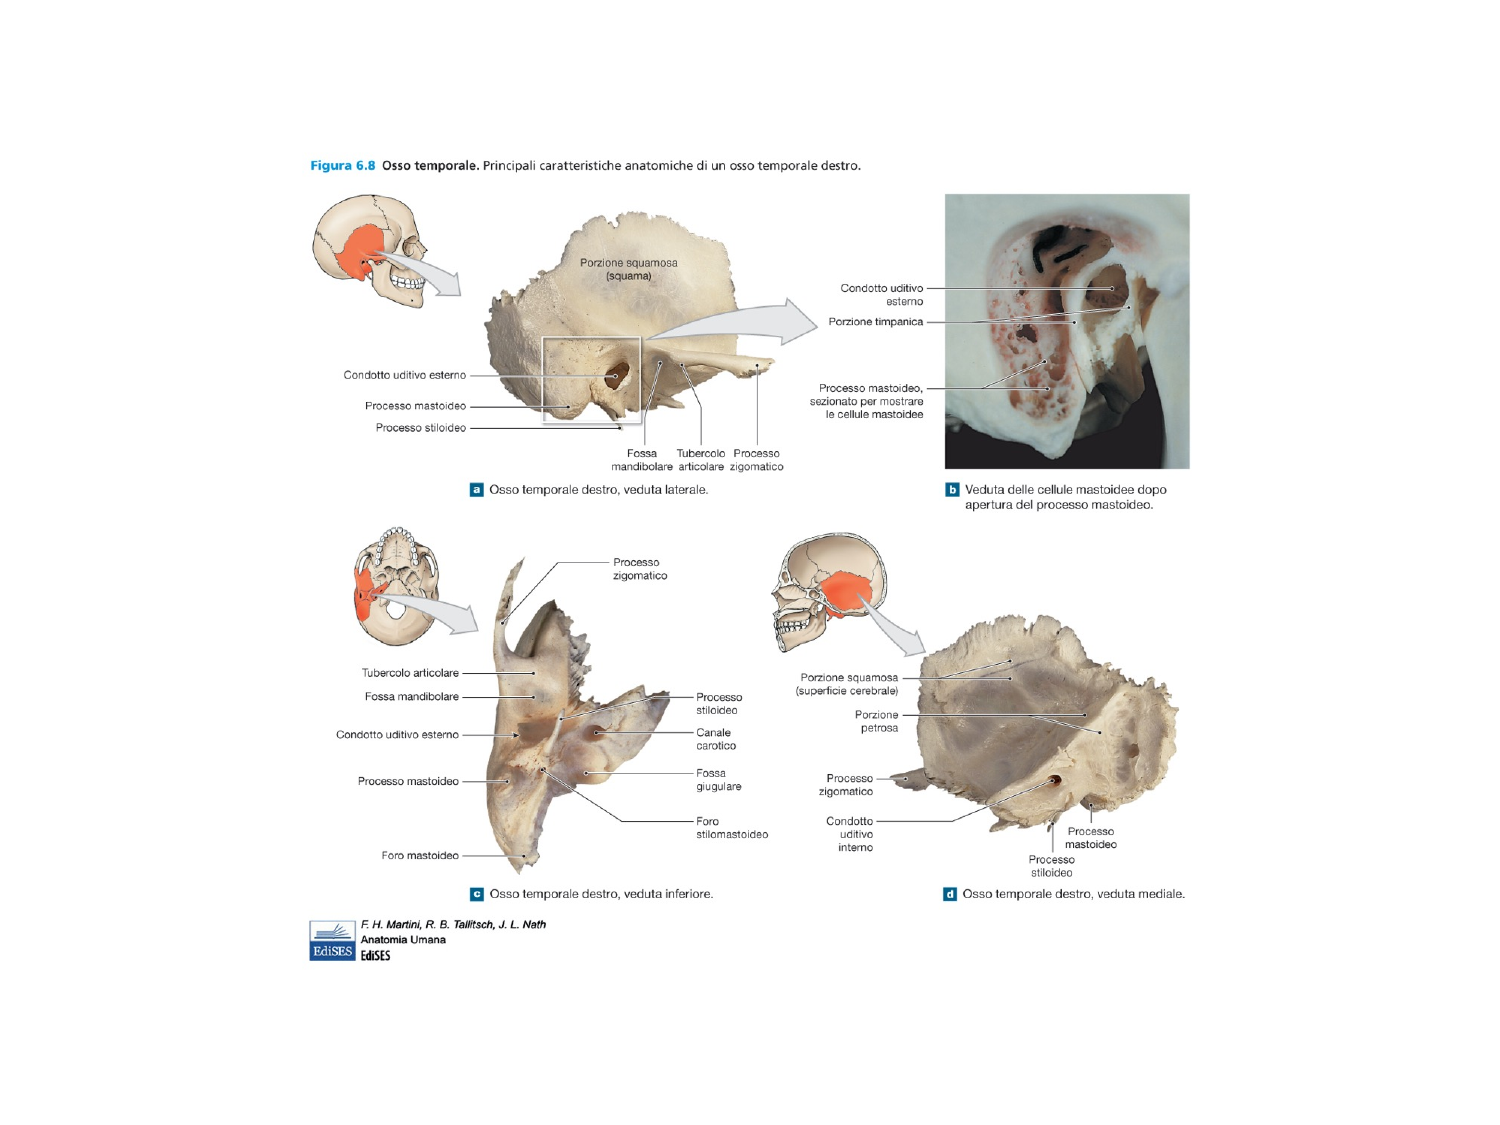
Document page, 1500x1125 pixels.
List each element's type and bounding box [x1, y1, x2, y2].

picture [290, 140, 1210, 985]
